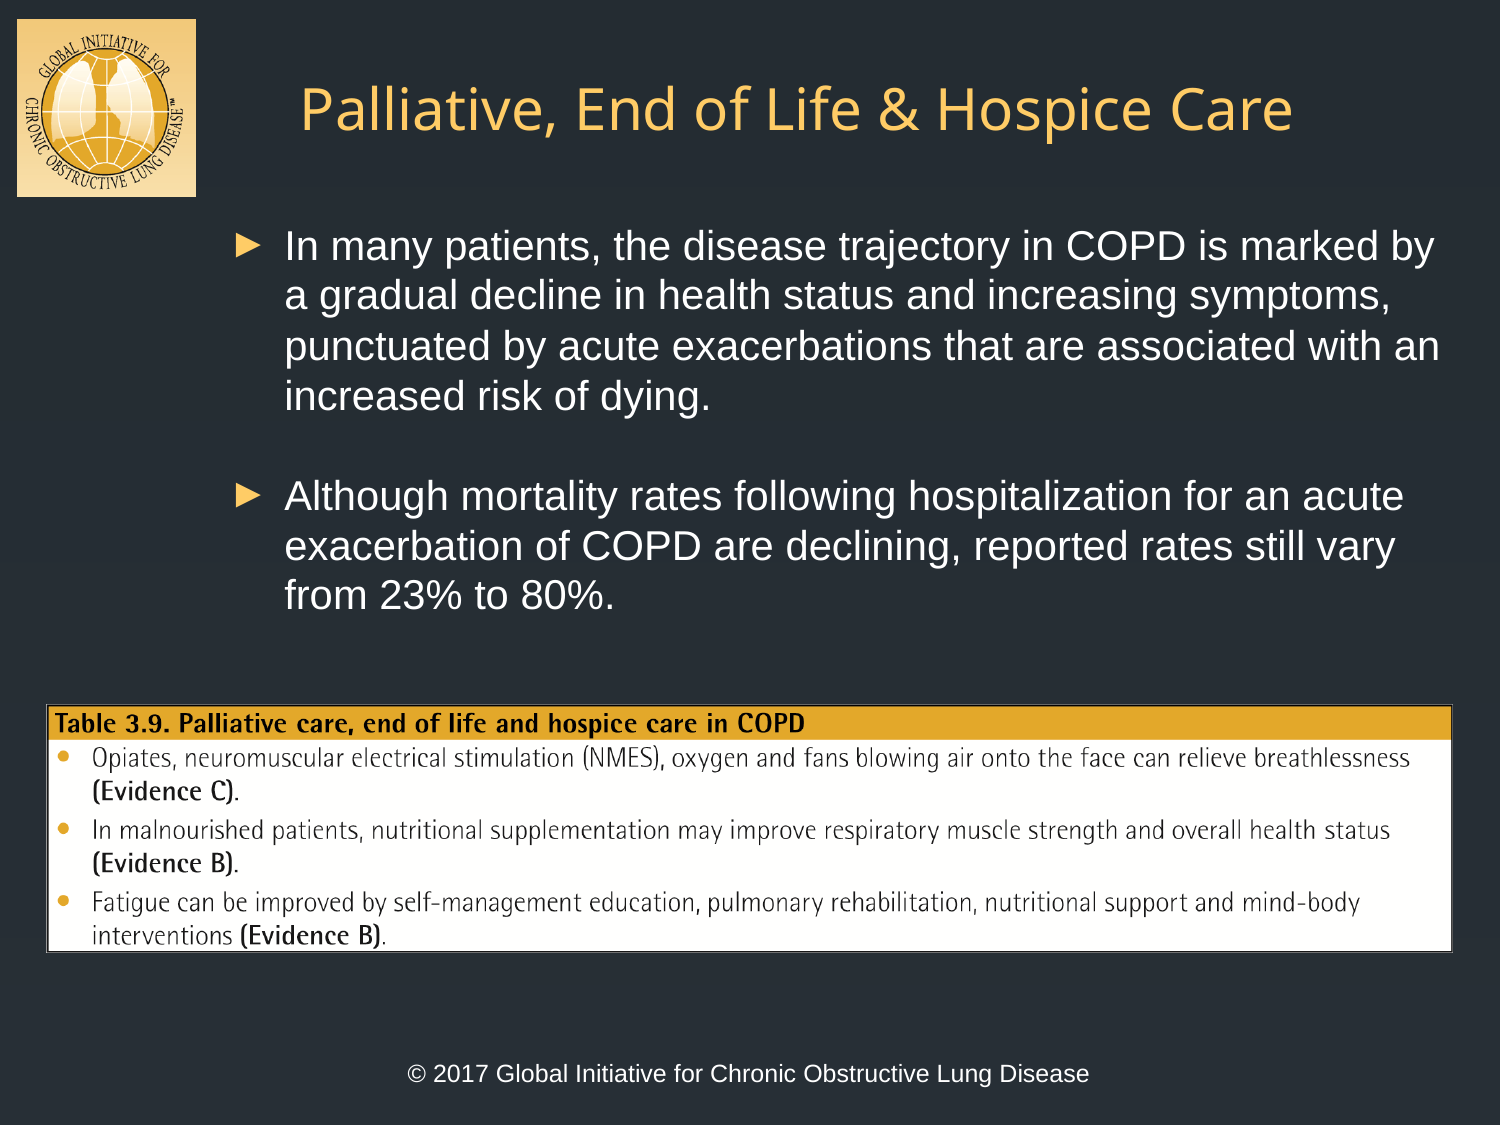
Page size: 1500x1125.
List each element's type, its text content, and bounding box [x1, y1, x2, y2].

picture [45, 703, 1454, 953]
picture [17, 18, 196, 197]
text_box In many patients, the disease trajectory in COPD is marked by a gradual decline in health status and increasing symptoms, punctuated by acute exacerbations that are associated with an increased risk of dying. Although mortality rates following hospitalization for an acute exacerbation of COPD are declining, reported rates still vary from 23% to 80%. [213, 160, 1469, 626]
text_box Palliative, End of Life & Hospice Care [218, 64, 1376, 150]
text_box © 2017 Global Initiative for Chronic Obstructive Lung Disease [249, 1050, 1250, 1096]
